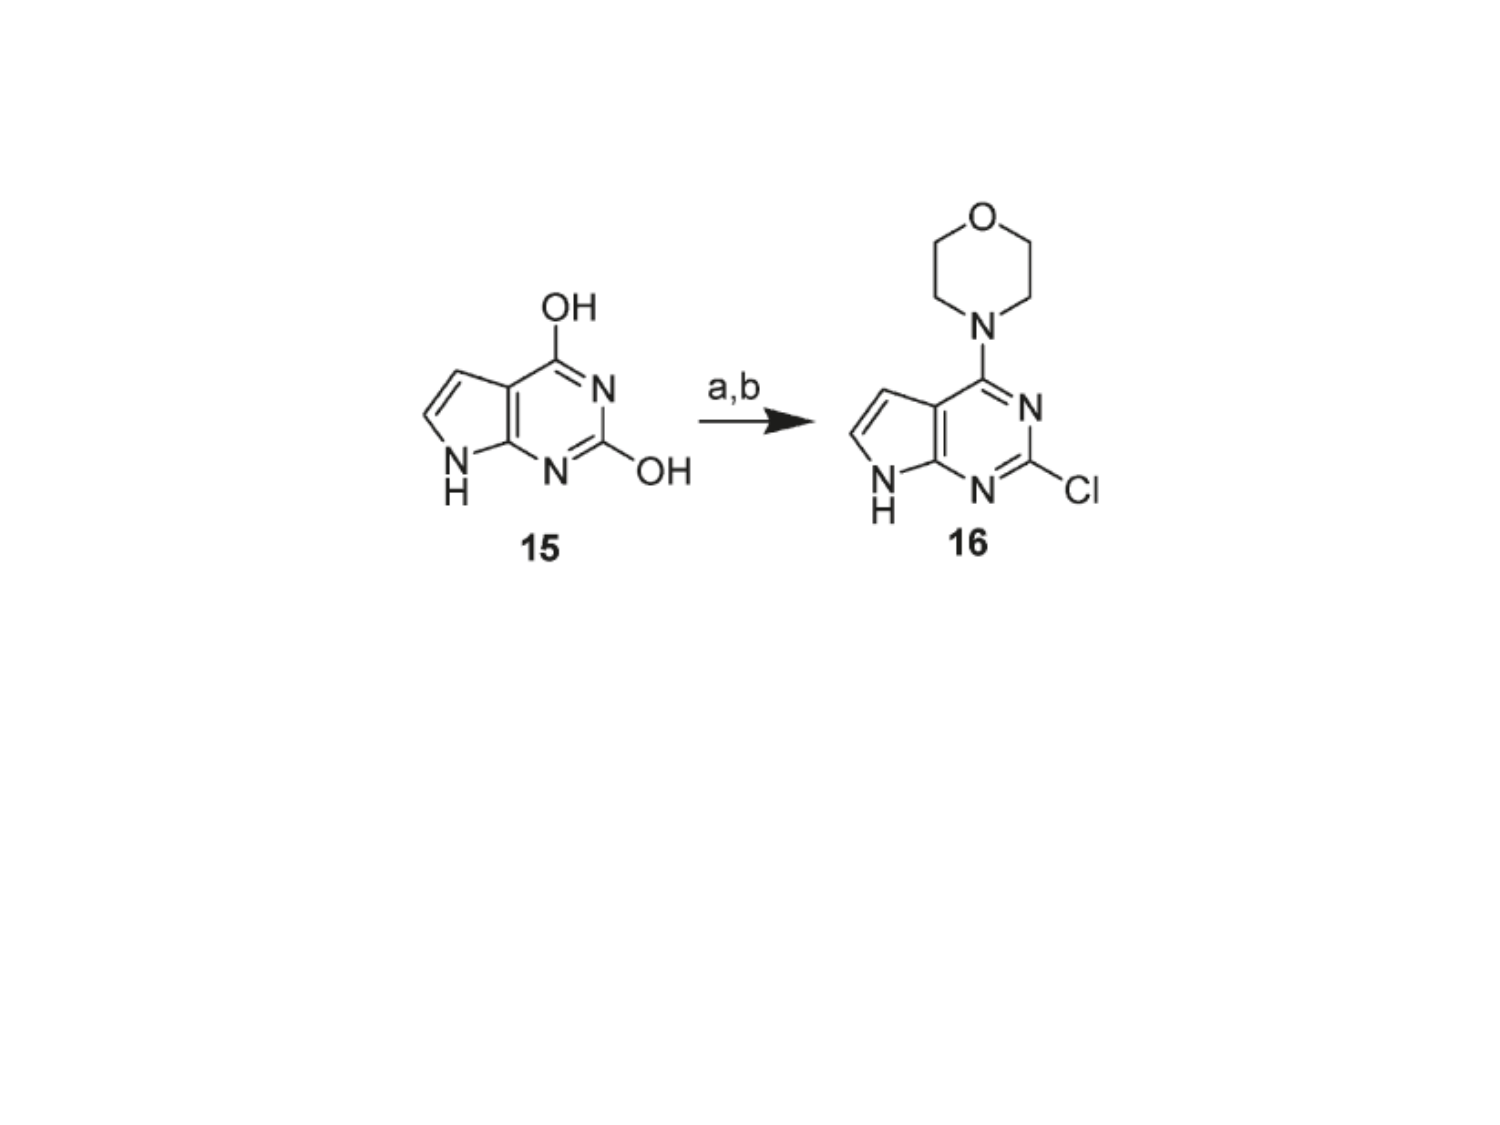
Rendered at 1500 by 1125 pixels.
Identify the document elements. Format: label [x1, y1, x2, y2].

picture [399, 187, 1119, 576]
